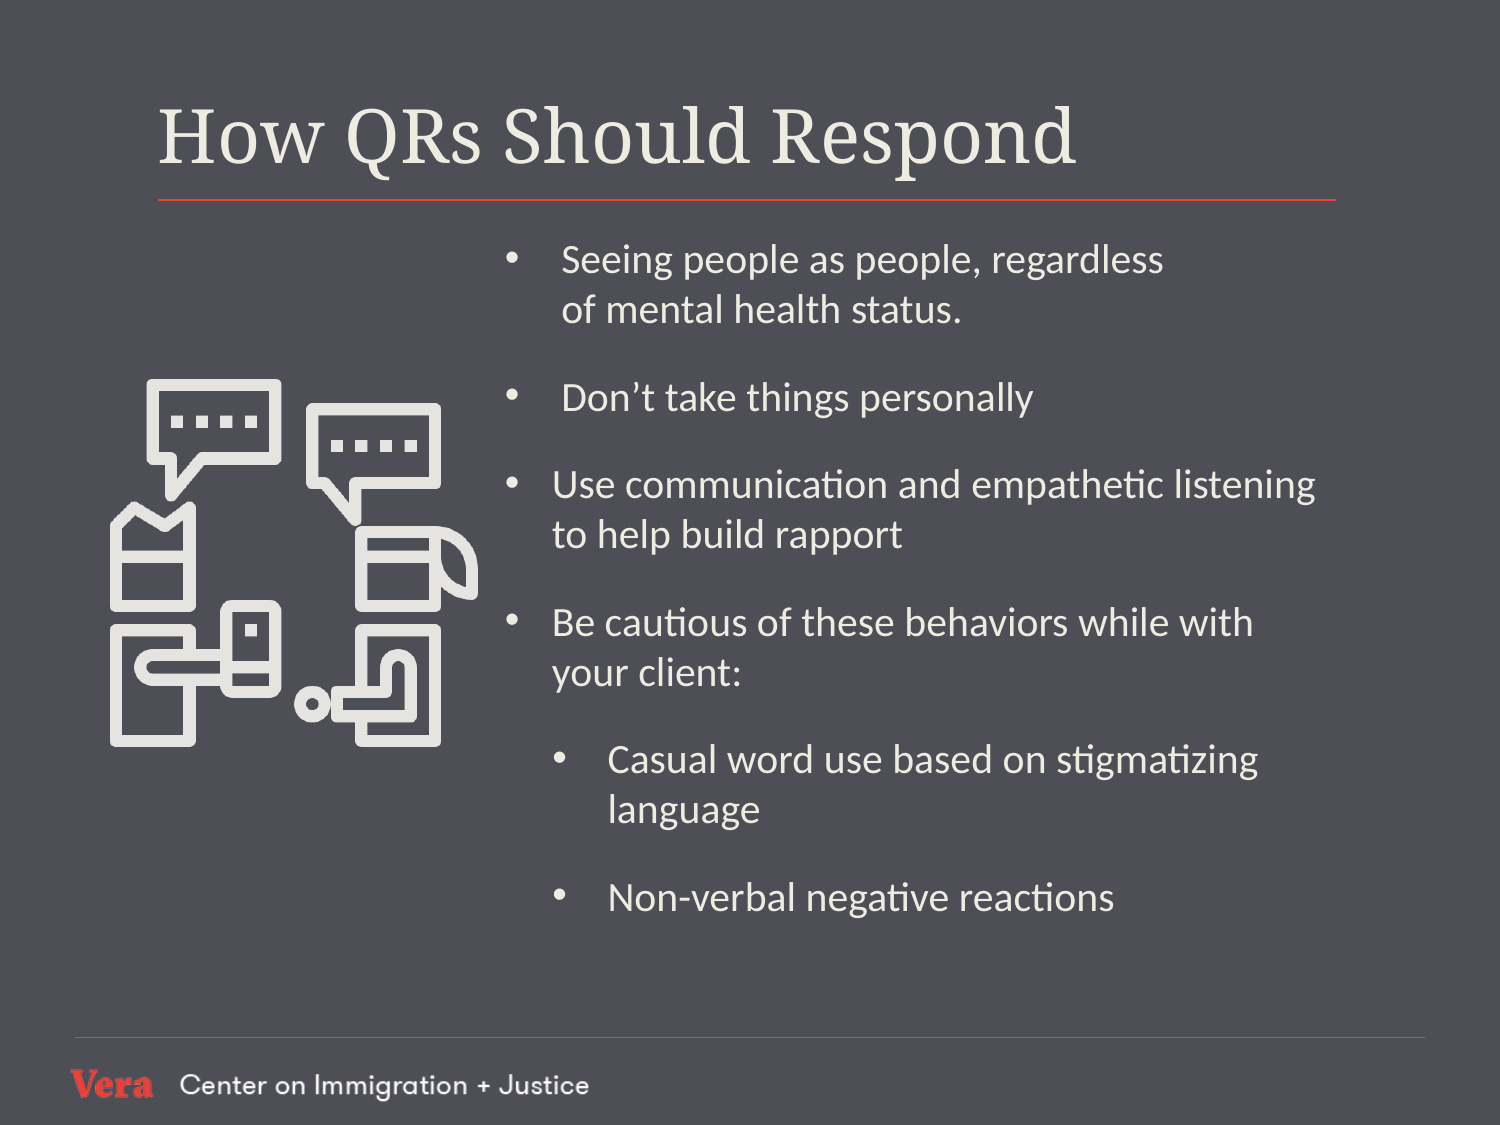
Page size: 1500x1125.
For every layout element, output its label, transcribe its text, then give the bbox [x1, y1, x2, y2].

title How QRs Should Respond [157, 95, 1337, 181]
picture [97, 365, 491, 759]
list Seeing people as people, regardless of mental health status​. Don’t take things personally Use communication and empathetic listening to help build rapport Be cautious of these behaviors while with your client: Casual word use based on stigmatizing language Non-verbal negative reactions [504, 231, 1337, 996]
picture [37, 1040, 627, 1125]
